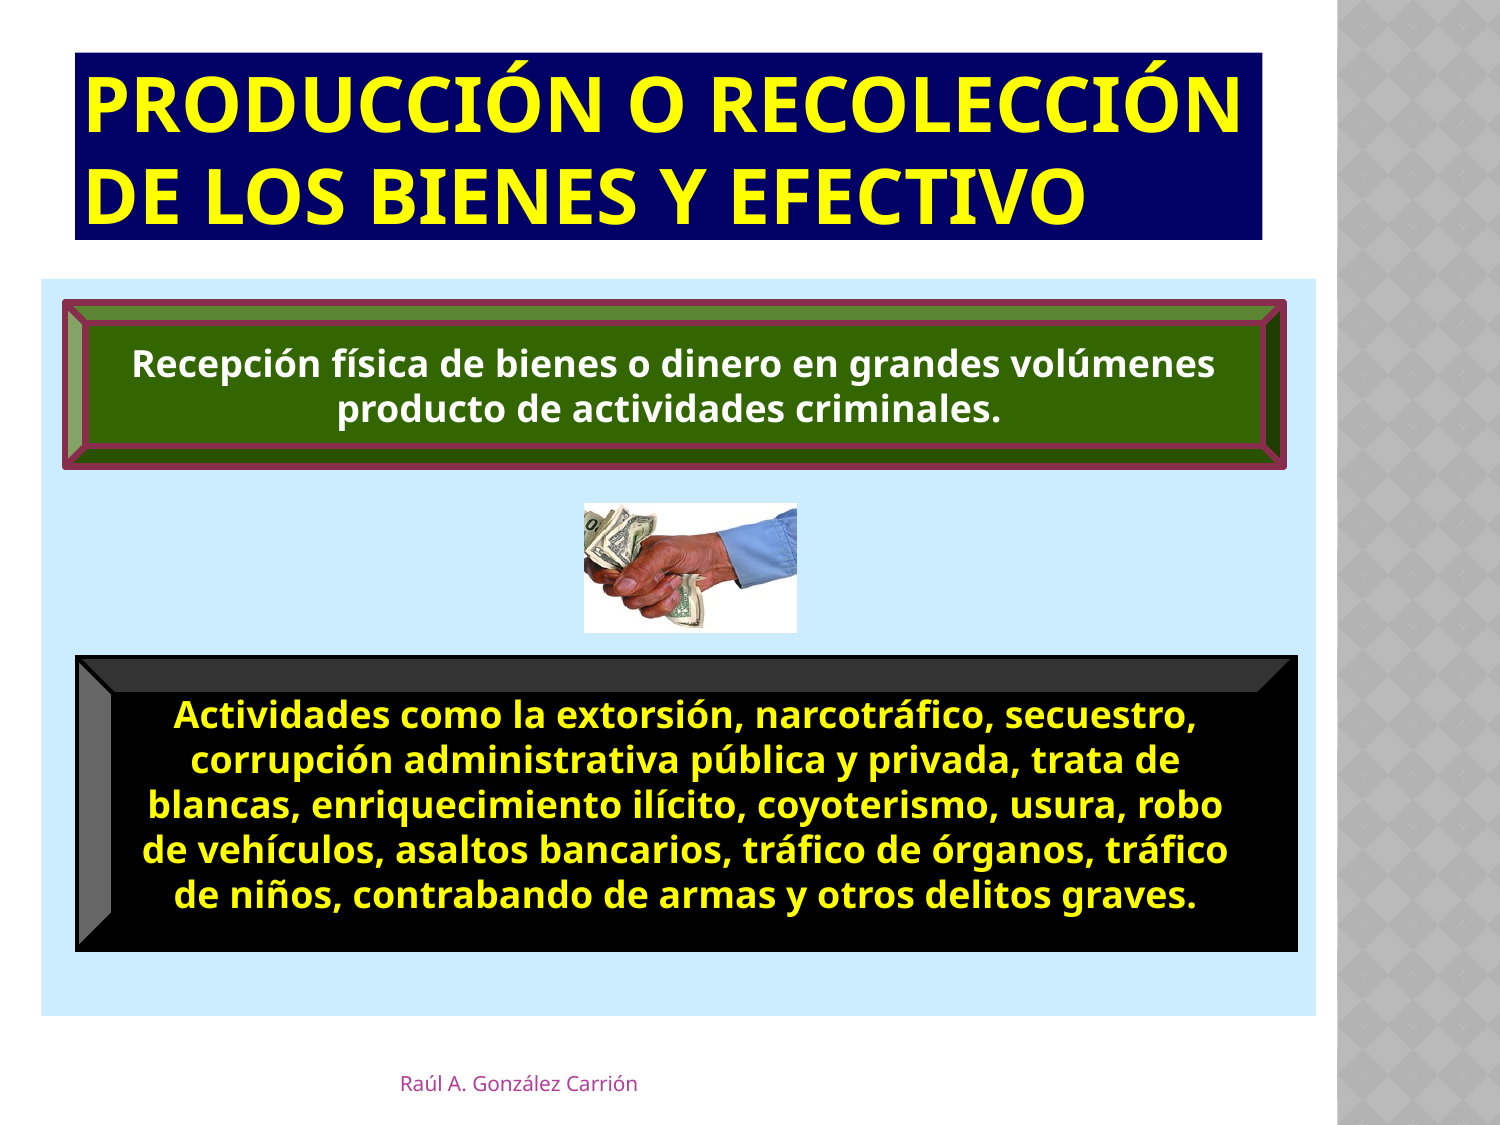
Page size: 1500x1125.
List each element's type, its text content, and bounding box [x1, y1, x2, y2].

text_box Recepción física de bienes o dinero en grandes volúmenes producto de actividades criminales. [62, 299, 1287, 470]
list [41, 278, 1317, 1016]
picture [584, 503, 797, 633]
footer Raúl A. González Carrión [53, 1058, 654, 1097]
text_box Actividades como la extorsión, narcotráfico, secuestro, corrupción administrativa pública y privada, trata de blancas, enriquecimiento ilícito, coyoterismo, usura, robo de vehículos, asaltos bancarios, tráfico de órganos, tráfico de niños, contrabando de armas y otros delitos graves. [76, 656, 1296, 950]
title Producción o recolección de los bienes y efectivo [75, 52, 1263, 240]
